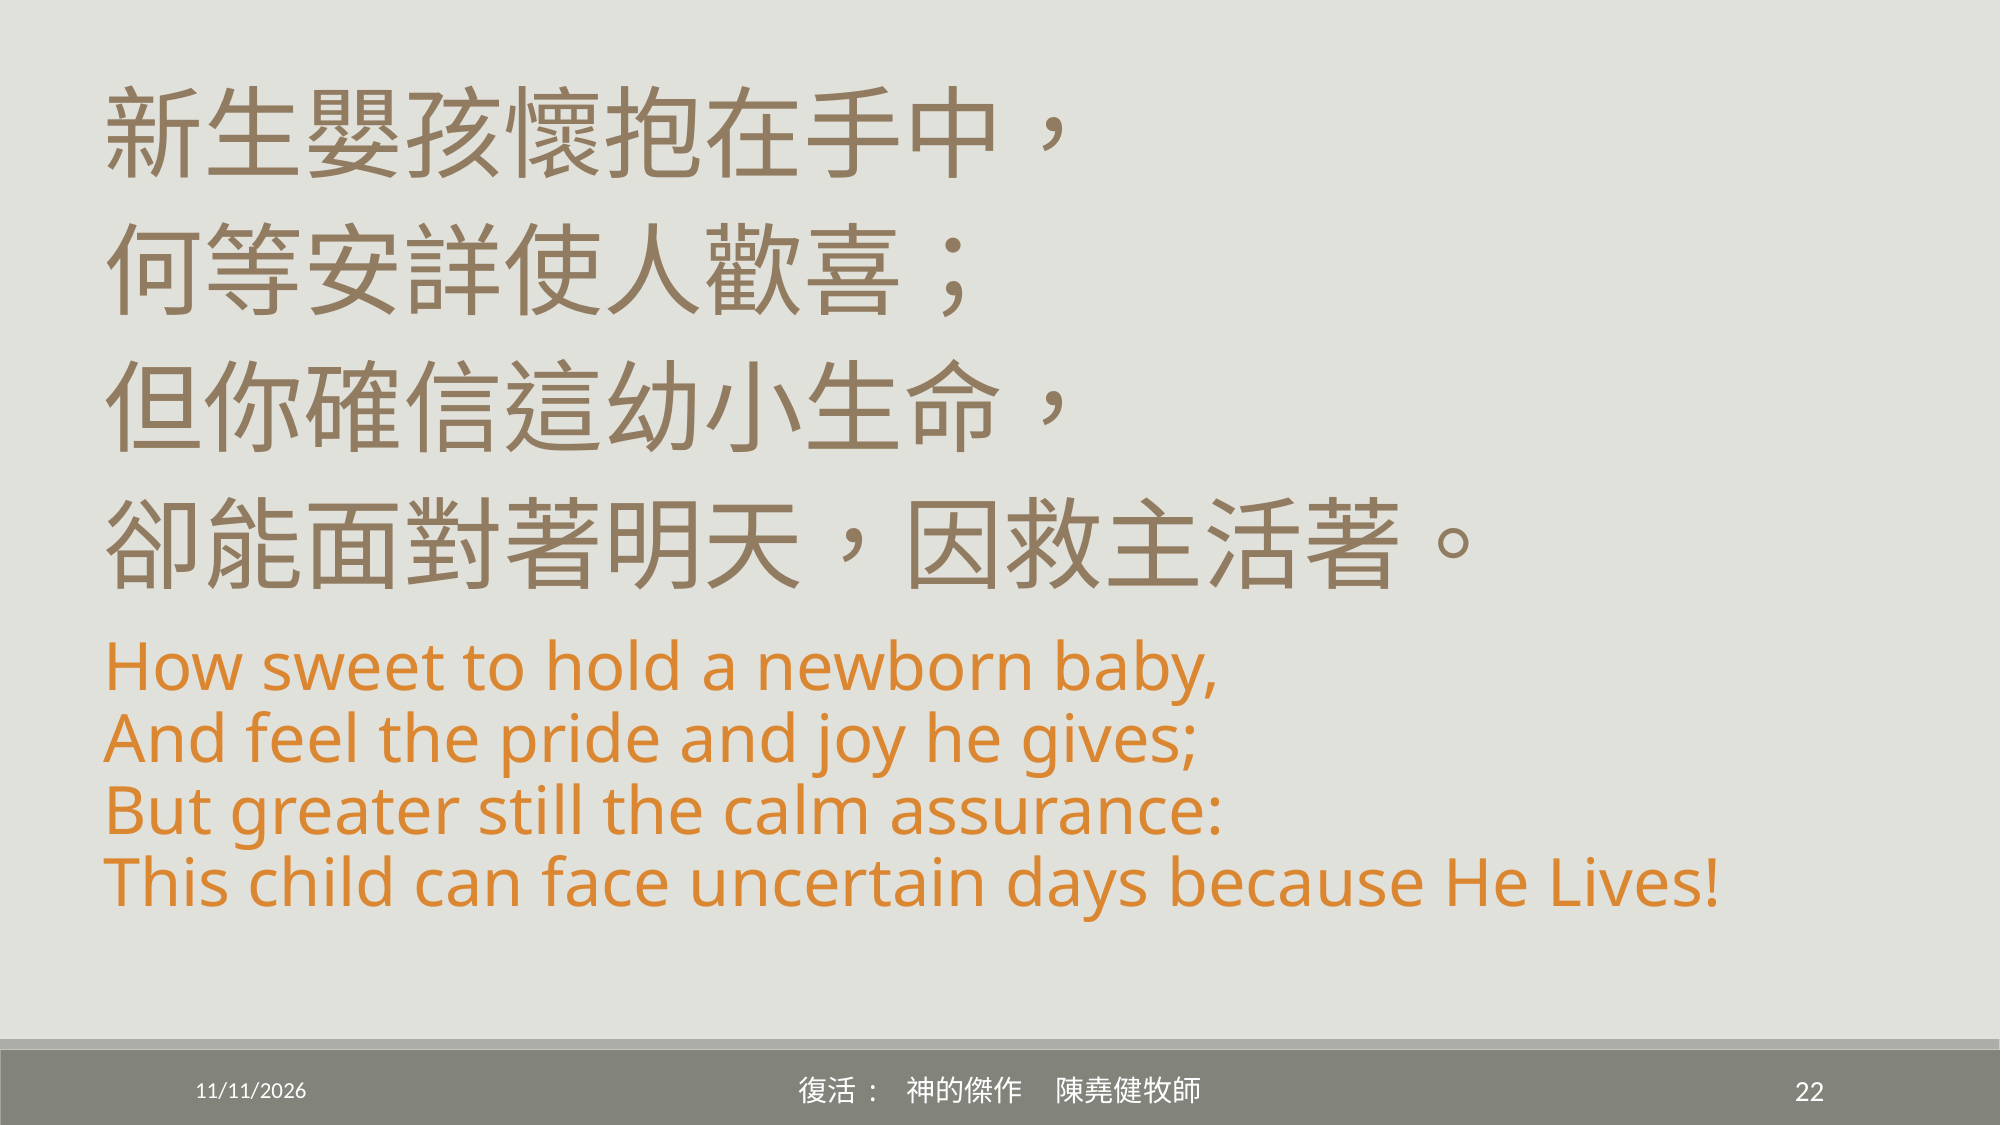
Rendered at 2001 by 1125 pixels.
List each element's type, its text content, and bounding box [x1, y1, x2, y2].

footer 復活: 神的傑作 陳堯健牧師 [604, 1059, 1396, 1120]
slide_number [180, 1059, 586, 1120]
slide_number 22 [1624, 1059, 1840, 1120]
list 新生嬰孩懷抱在手中， 何等安詳使人歡喜； 但你確信這幼小生命， 卻能面對著明天，因救主活著。 How sweet to hold a newborn baby, And feel the pride and joy he gives; But greater still the calm assurance: This child can face uncertain days because He Lives! [103, 76, 1960, 989]
